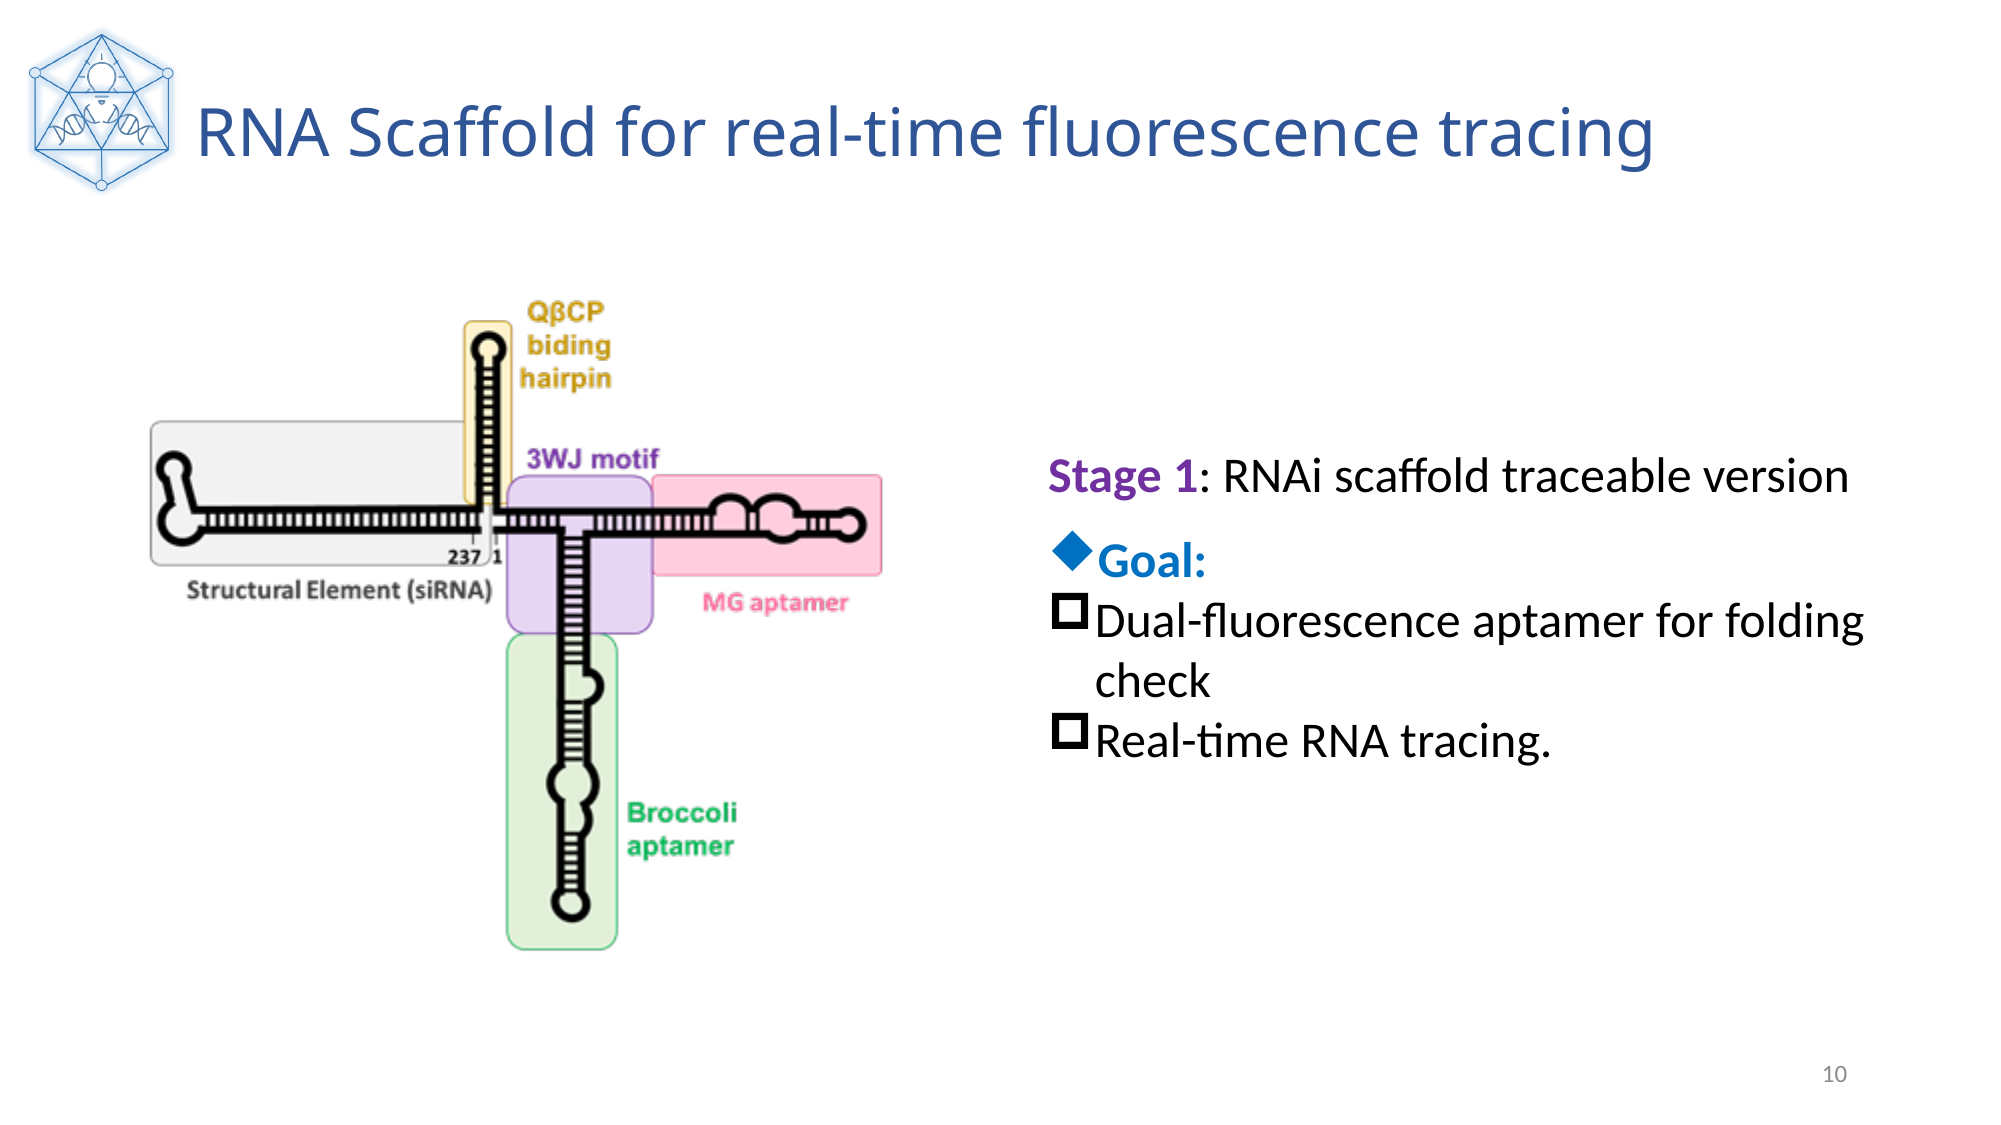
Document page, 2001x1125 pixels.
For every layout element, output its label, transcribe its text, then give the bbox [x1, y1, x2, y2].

text_box RNA Scaffold for real-time fluorescence tracing [181, 41, 1835, 177]
text_box Goal: Dual-fluorescence aptamer for folding check Real-time RNA tracing. [1032, 520, 1902, 776]
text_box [132, 261, 898, 957]
slide_number 10 [1412, 1042, 1863, 1103]
text_box Stage 1: RNAi scaffold traceable version [1033, 434, 2000, 510]
picture [22, 22, 181, 200]
